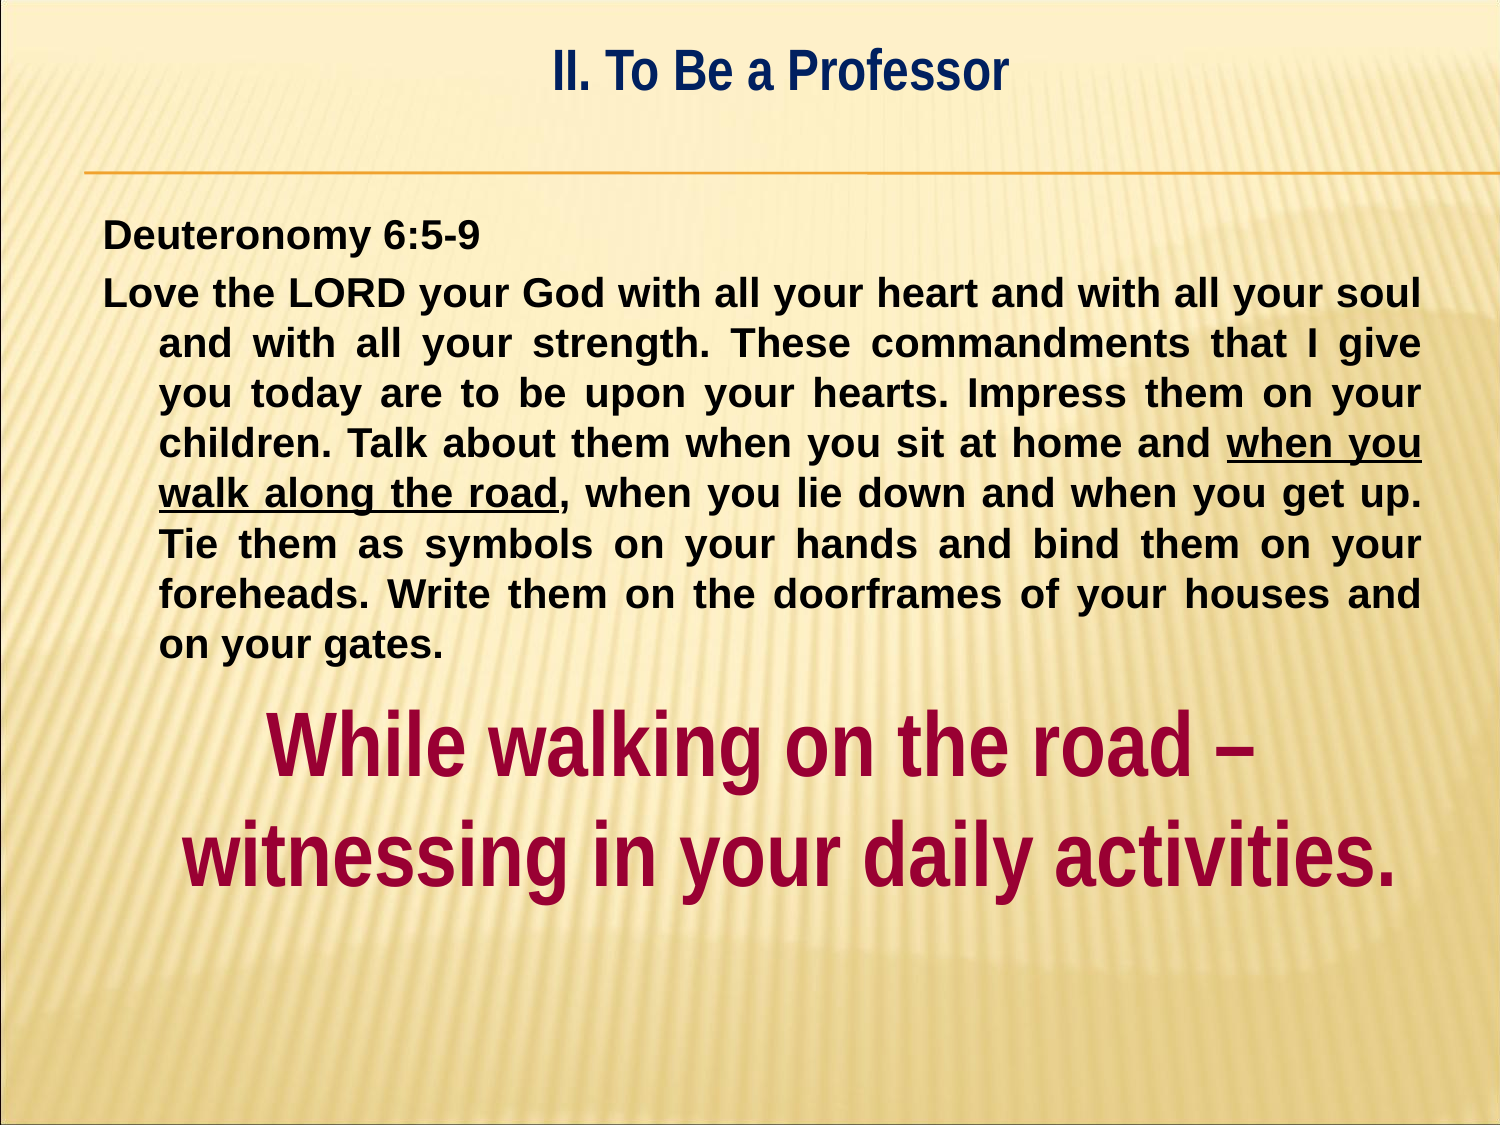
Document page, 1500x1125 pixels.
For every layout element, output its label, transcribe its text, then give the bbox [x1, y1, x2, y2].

list Deuteronomy 6:5-9 Love the LORD your God with all your heart and with all your soul and with all your strength. These commandments that I give you today are to be upon your hearts. Impress them on your children. Talk about them when you sit at home and when you walk along the road, when you lie down and when you get up. Tie them as symbols on your hands and bind them on your foreheads. Write them on the doorframes of your houses and on your gates. While walking on the road – witnessing in your daily activities. [87, 200, 1438, 1050]
text_box II. To Be a Professor [137, 24, 1425, 110]
picture [0, 0, 1500, 1125]
